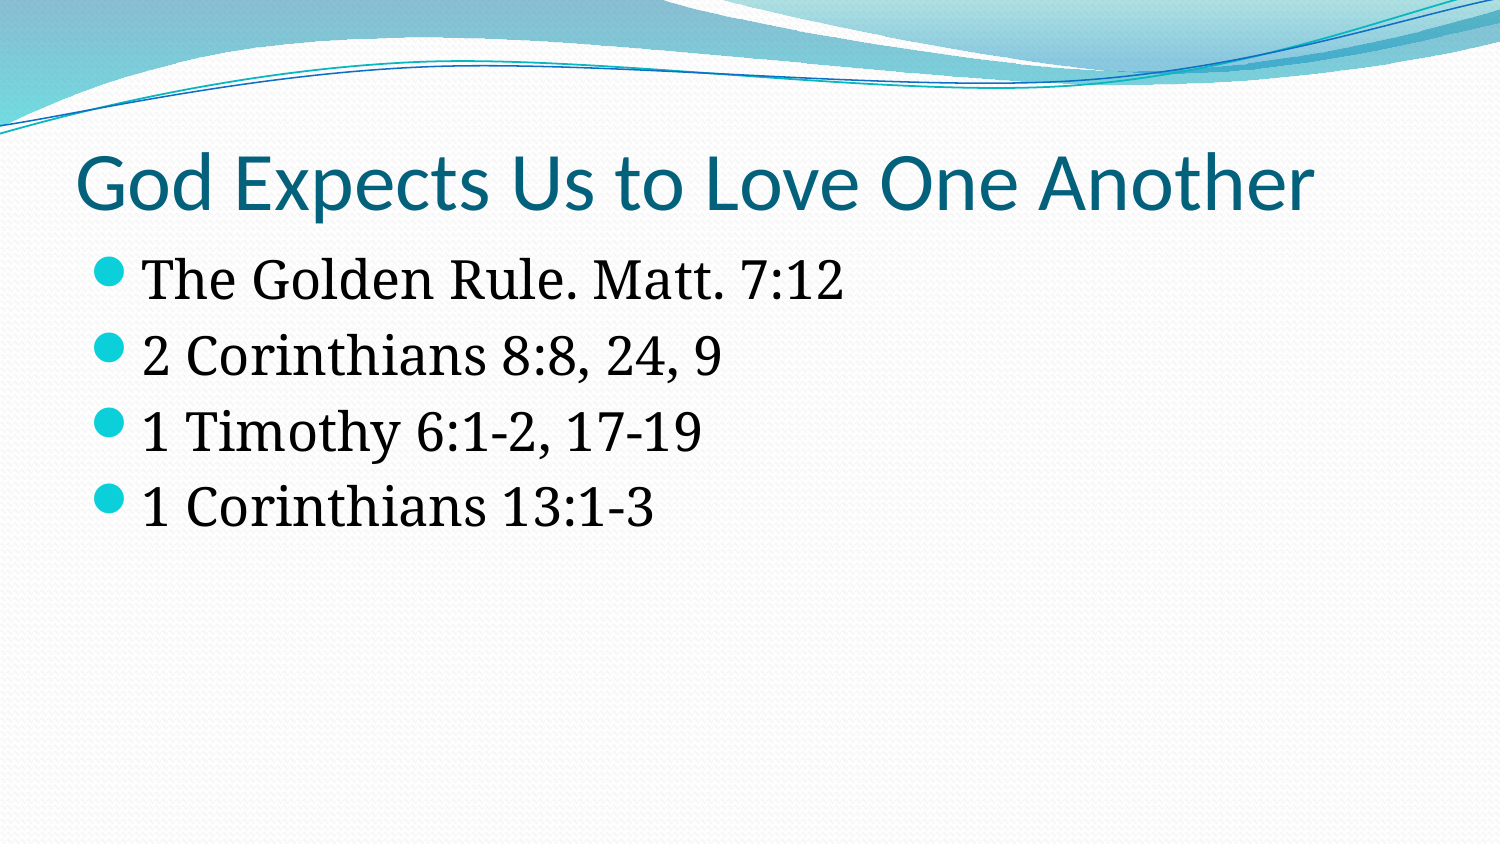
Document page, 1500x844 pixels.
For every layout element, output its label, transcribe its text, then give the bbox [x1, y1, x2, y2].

title God Expects Us to Love One Another [75, 86, 1425, 228]
list The Golden Rule. Matt. 7:12 2 Corinthians 8:8, 24, 9 1 Timothy 6:1-2, 17-19 1 Corinthians 13:1-3 [75, 238, 1425, 779]
